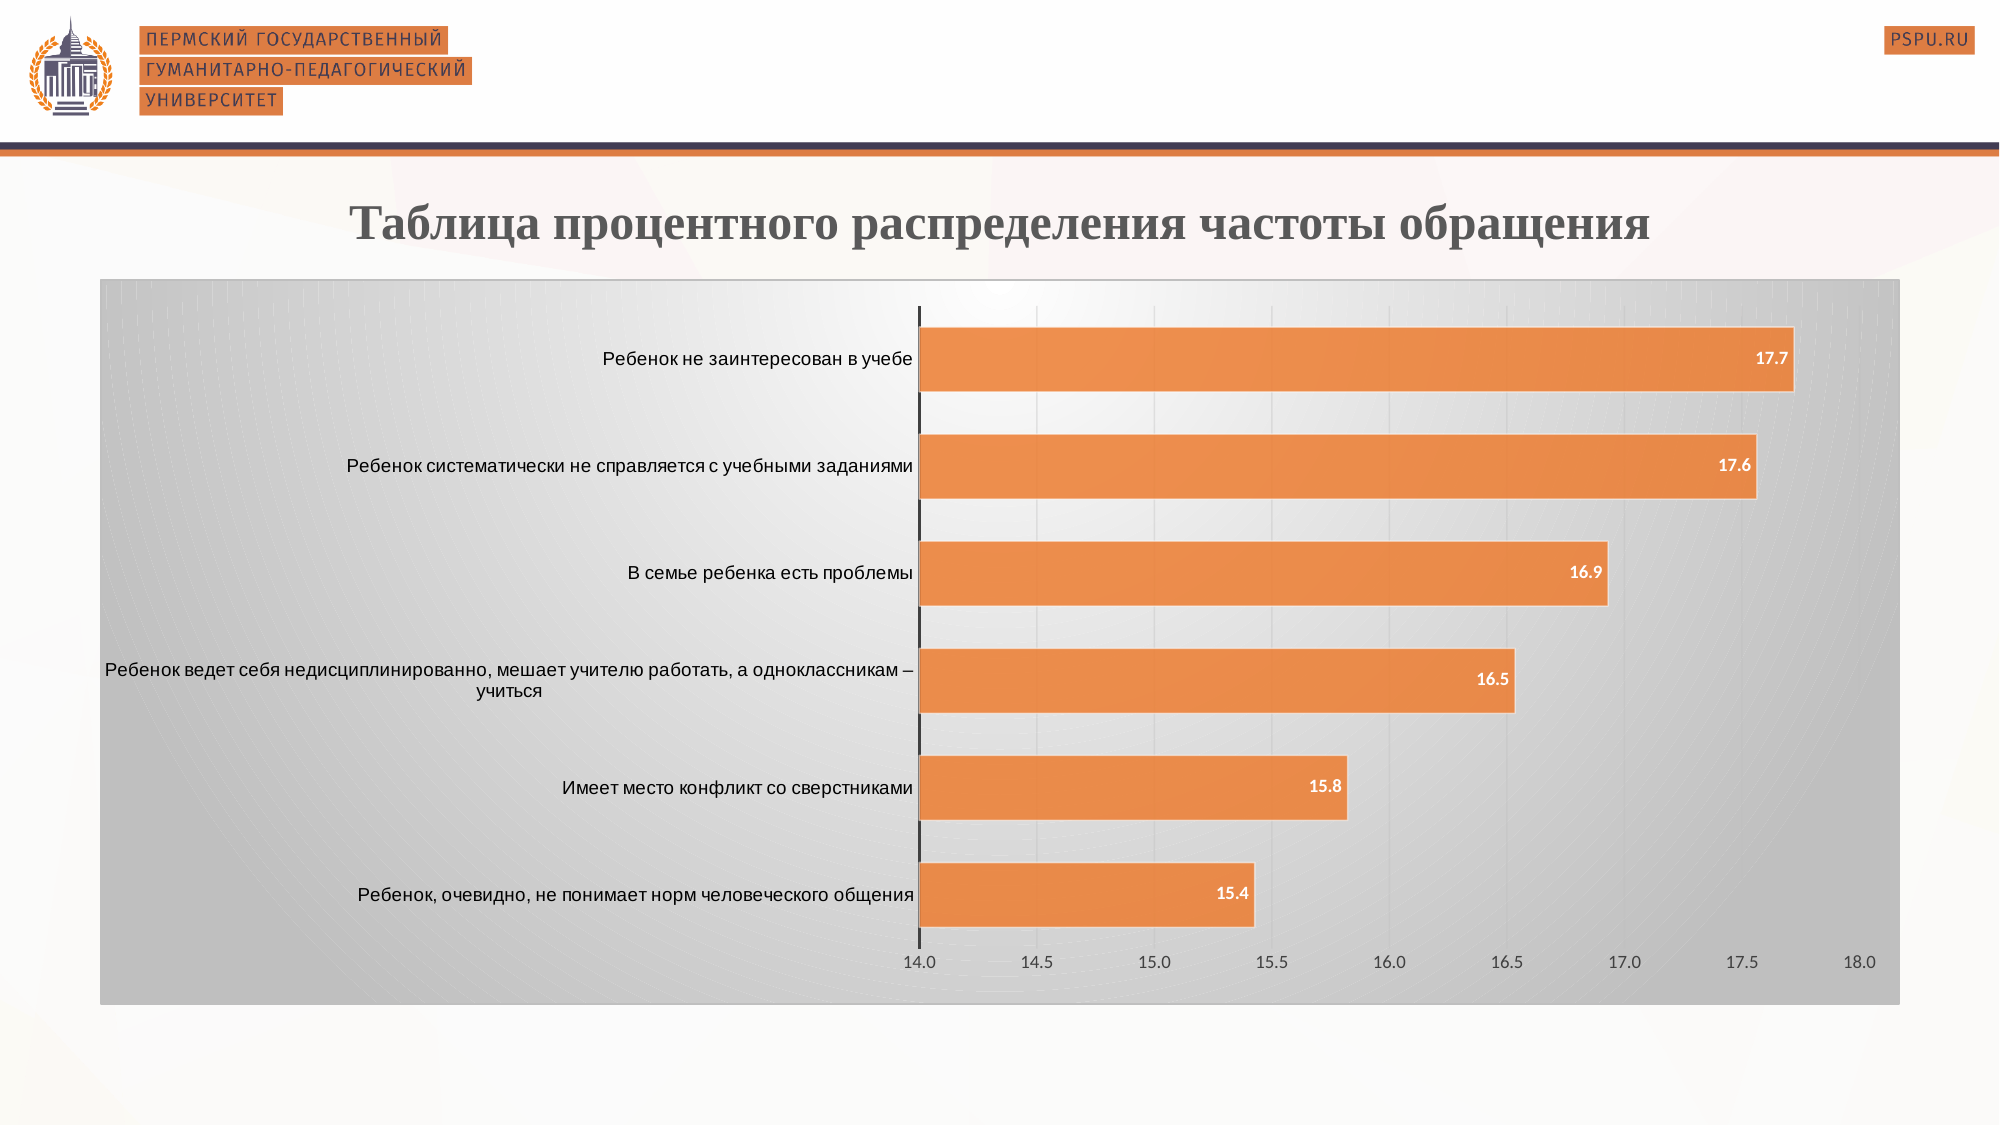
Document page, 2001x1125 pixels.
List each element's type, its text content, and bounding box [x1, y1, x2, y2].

chart [99, 278, 1901, 1006]
picture [0, 0, 2000, 1125]
title Таблица процентного распределения частоты обращения [102, 172, 1898, 268]
